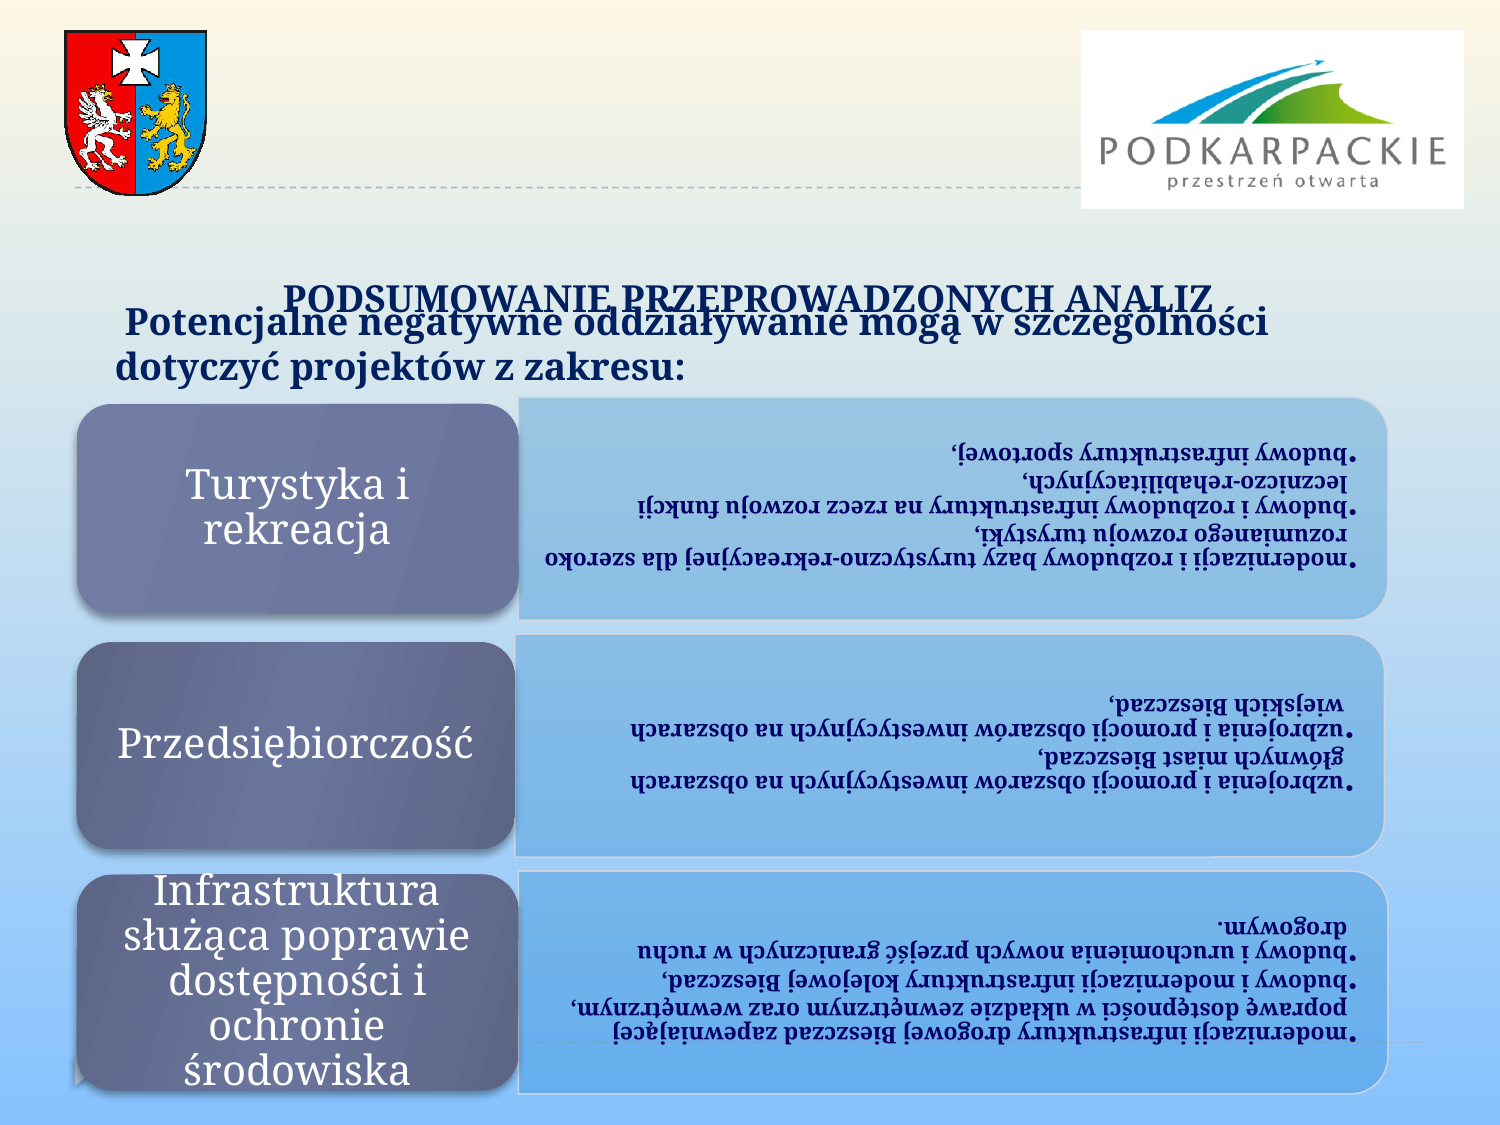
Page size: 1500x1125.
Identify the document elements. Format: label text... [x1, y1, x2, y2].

title PODSUMOWANIE PRZEPROWADZONYCH ANALIZ [76, 267, 1427, 430]
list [52, 396, 1412, 1095]
picture [1080, 30, 1465, 209]
text_box Potencjalne negatywne oddziaływanie mogą w szczególności dotyczyć projektów z zakresu: [100, 290, 1400, 396]
picture [64, 30, 207, 196]
